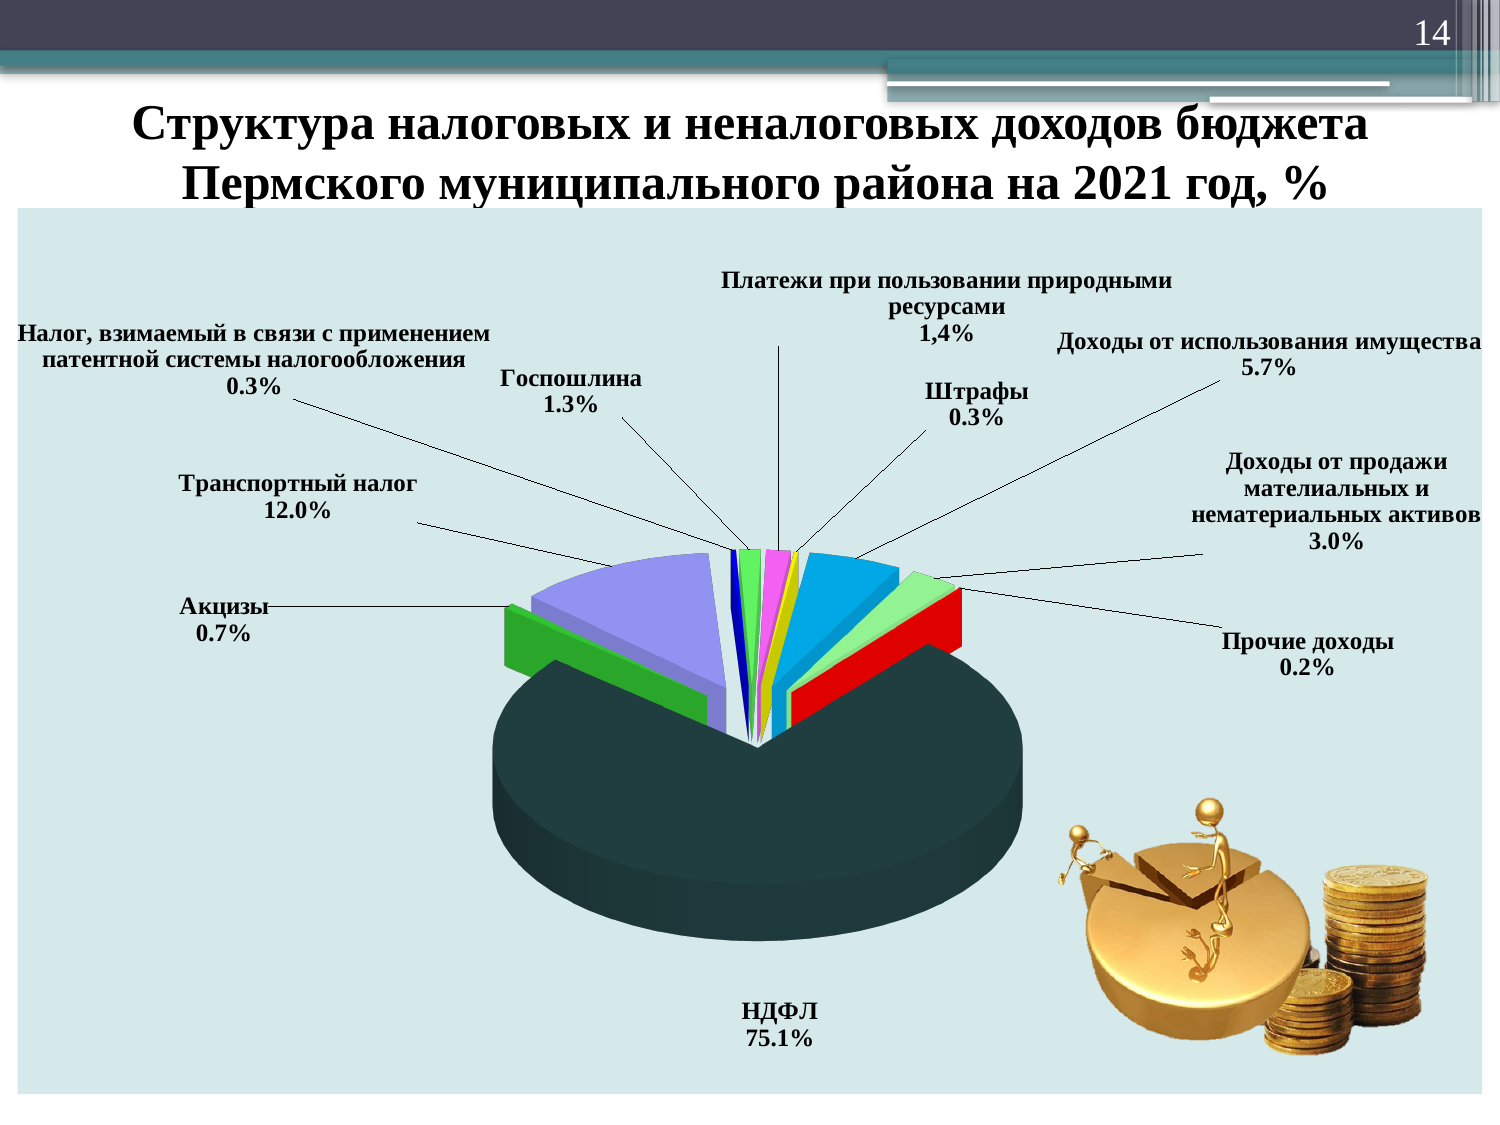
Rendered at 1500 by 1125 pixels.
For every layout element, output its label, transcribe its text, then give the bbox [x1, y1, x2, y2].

slide_number 14 [1340, 0, 1466, 61]
chart [17, 207, 1483, 1095]
title Структура налоговых и неналоговых доходов бюджета Пермского муниципального района на 2021 год, % [41, 90, 1459, 205]
